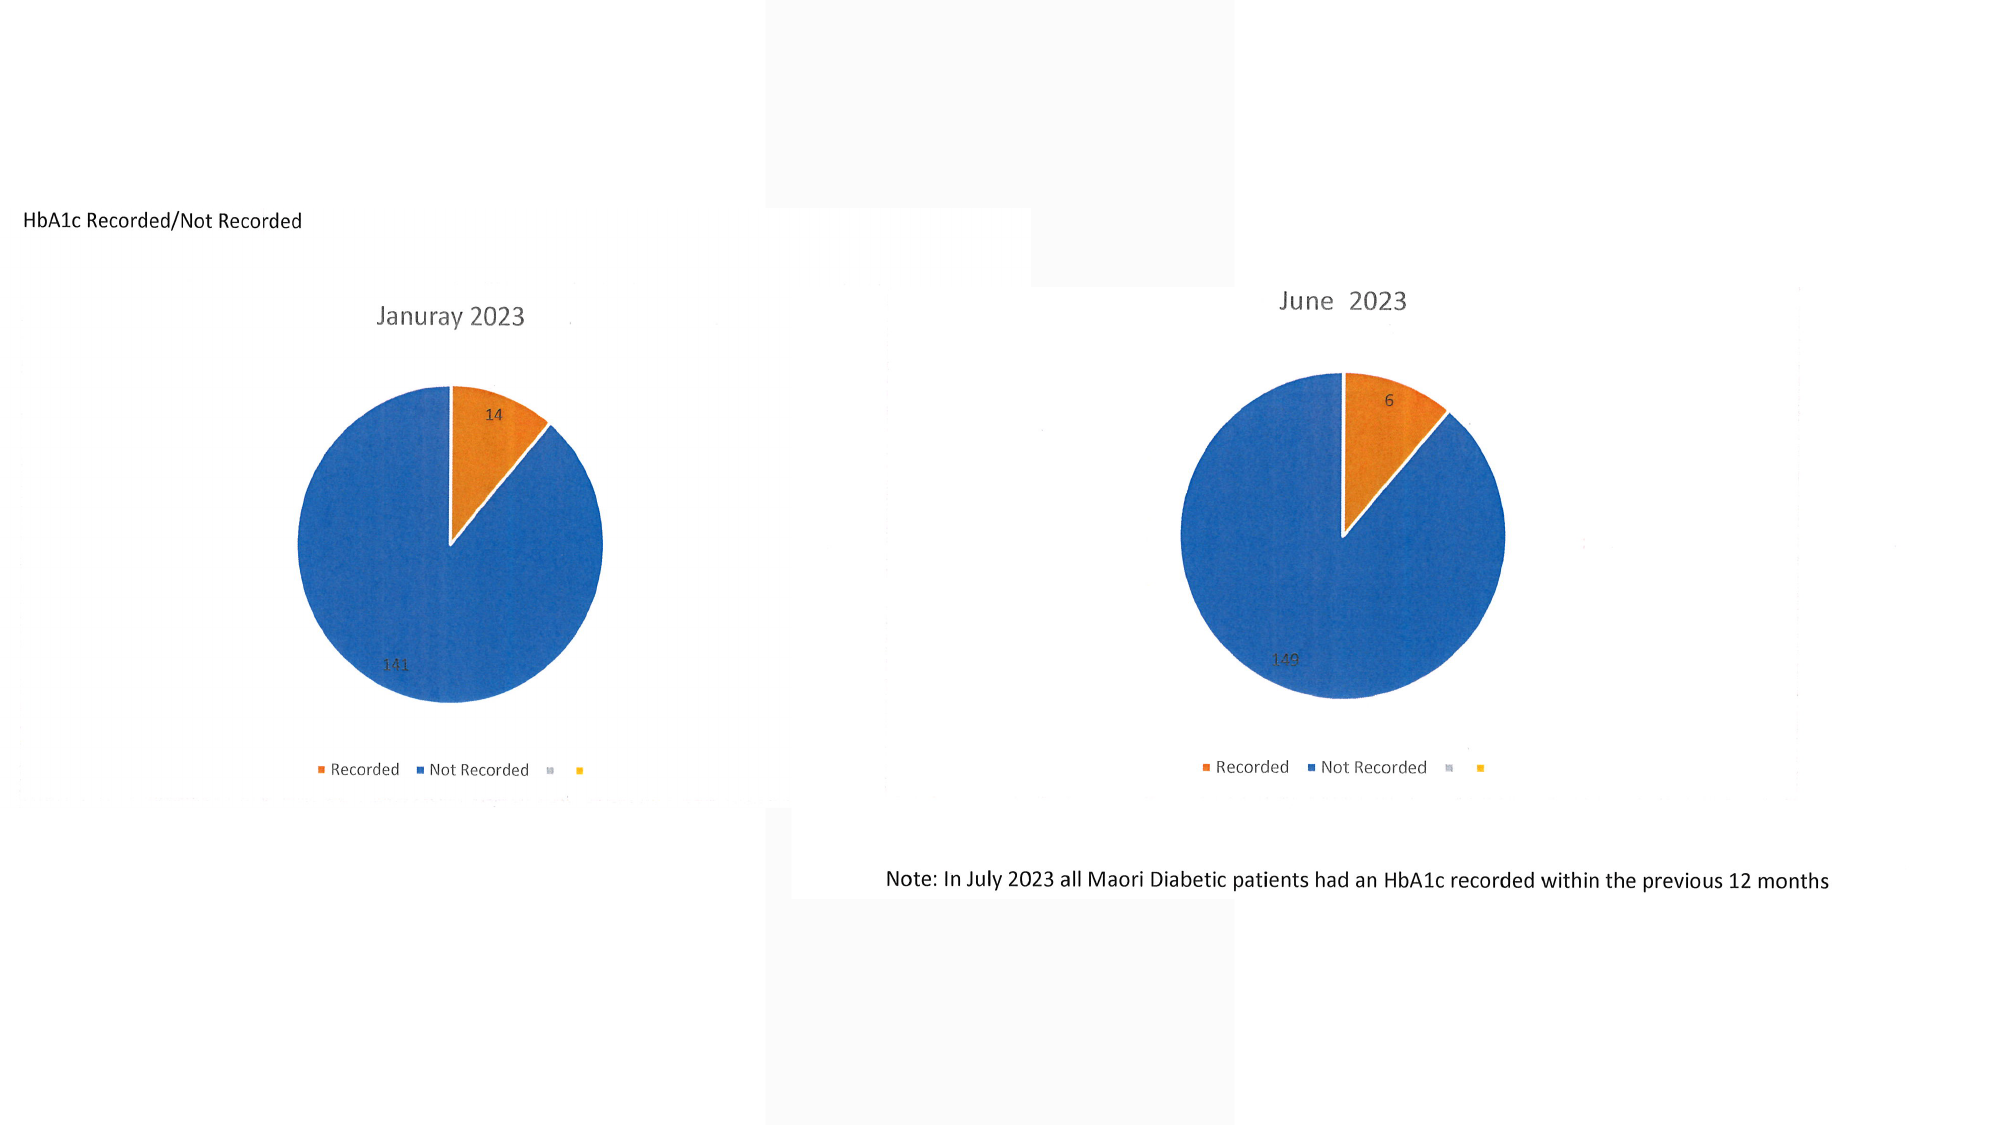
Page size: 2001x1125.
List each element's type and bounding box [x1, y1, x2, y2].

picture [0, 207, 1938, 900]
